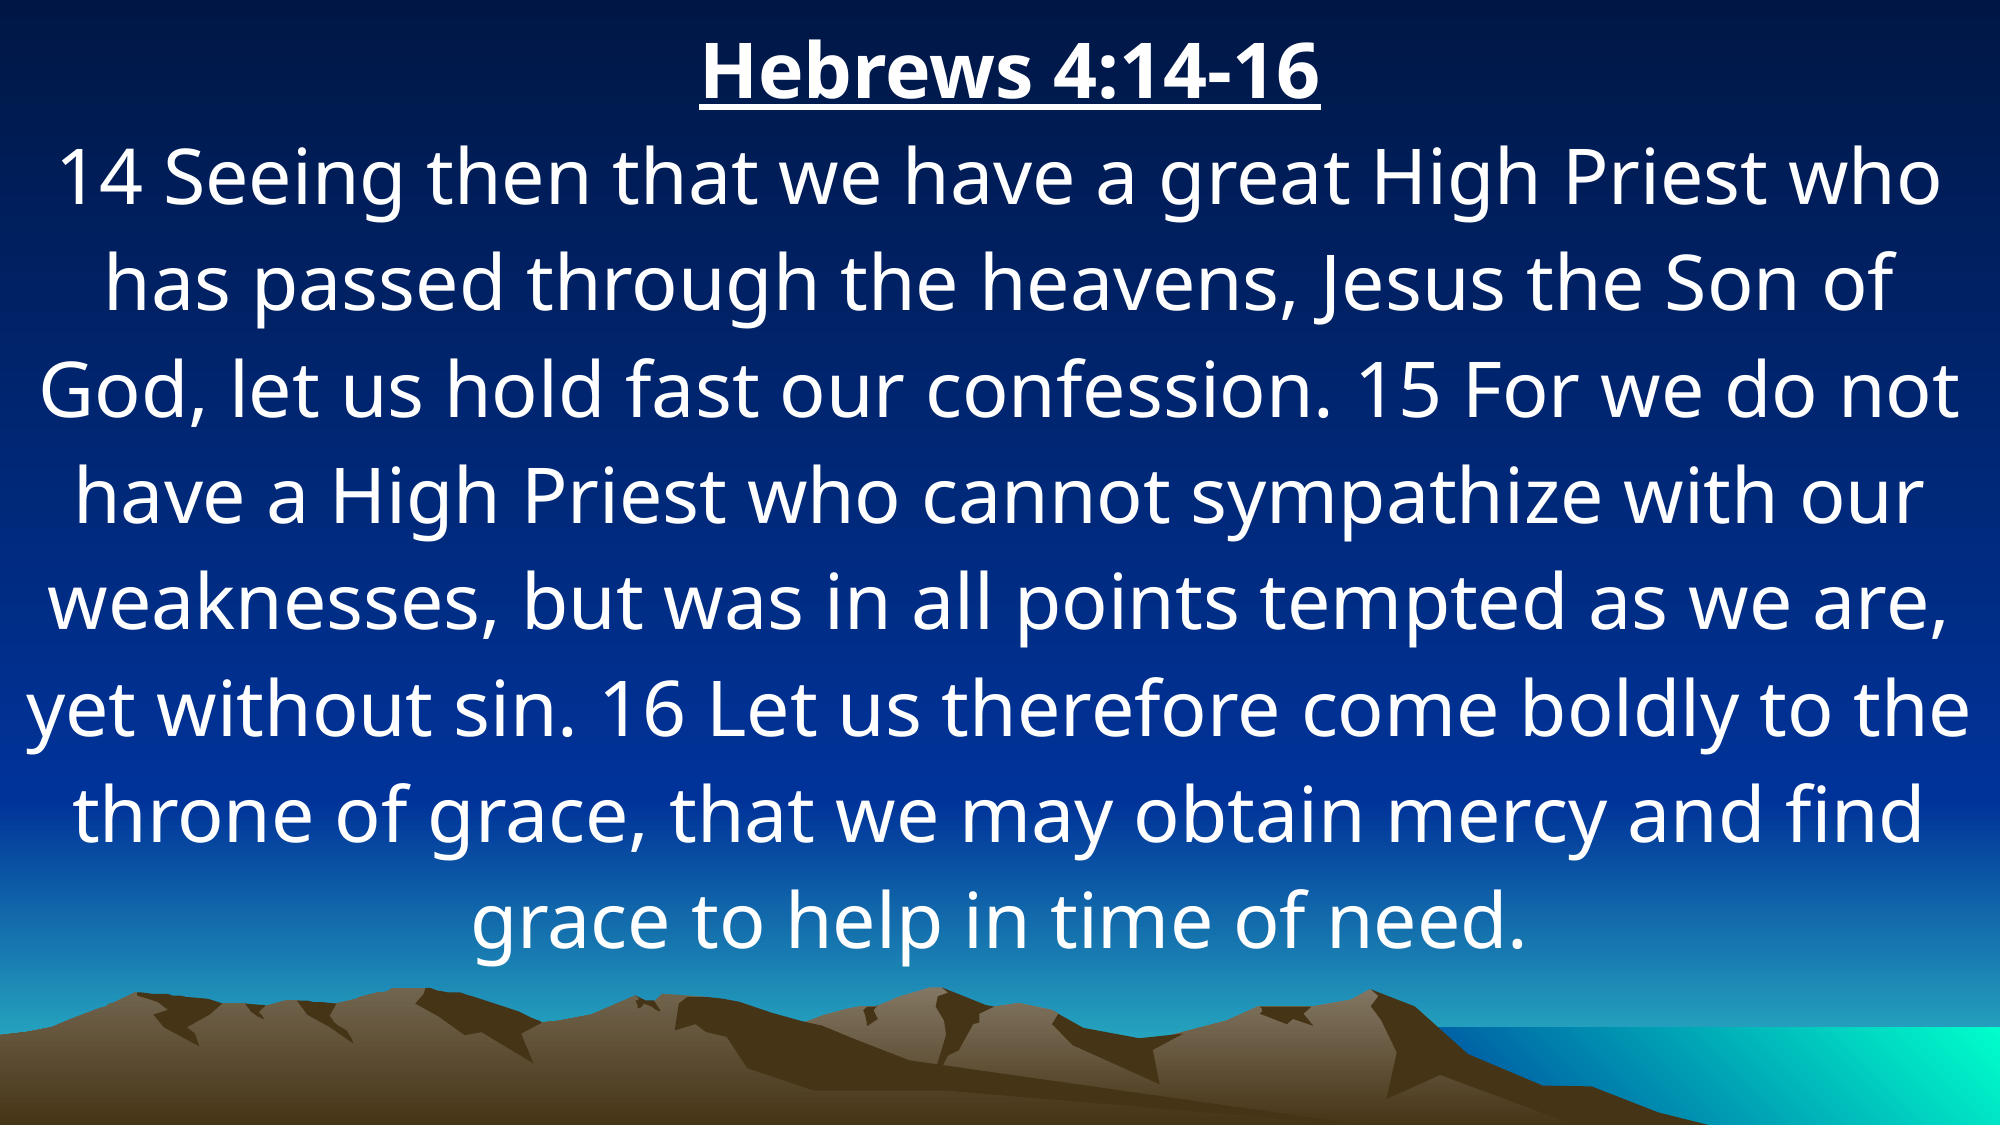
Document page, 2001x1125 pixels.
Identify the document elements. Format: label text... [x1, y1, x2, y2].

text_box Hebrews 4:14-16 14 Seeing then that we have a great High Priest who has passed through the heavens, Jesus the Son of God, let us hold fast our confession. 15 For we do not have a High Priest who cannot sympathize with our weaknesses, but was in all points tempted as we are, yet without sin. 16 Let us therefore come boldly to the throne of grace, that we may obtain mercy and find grace to help in time of need. [0, 0, 2000, 988]
